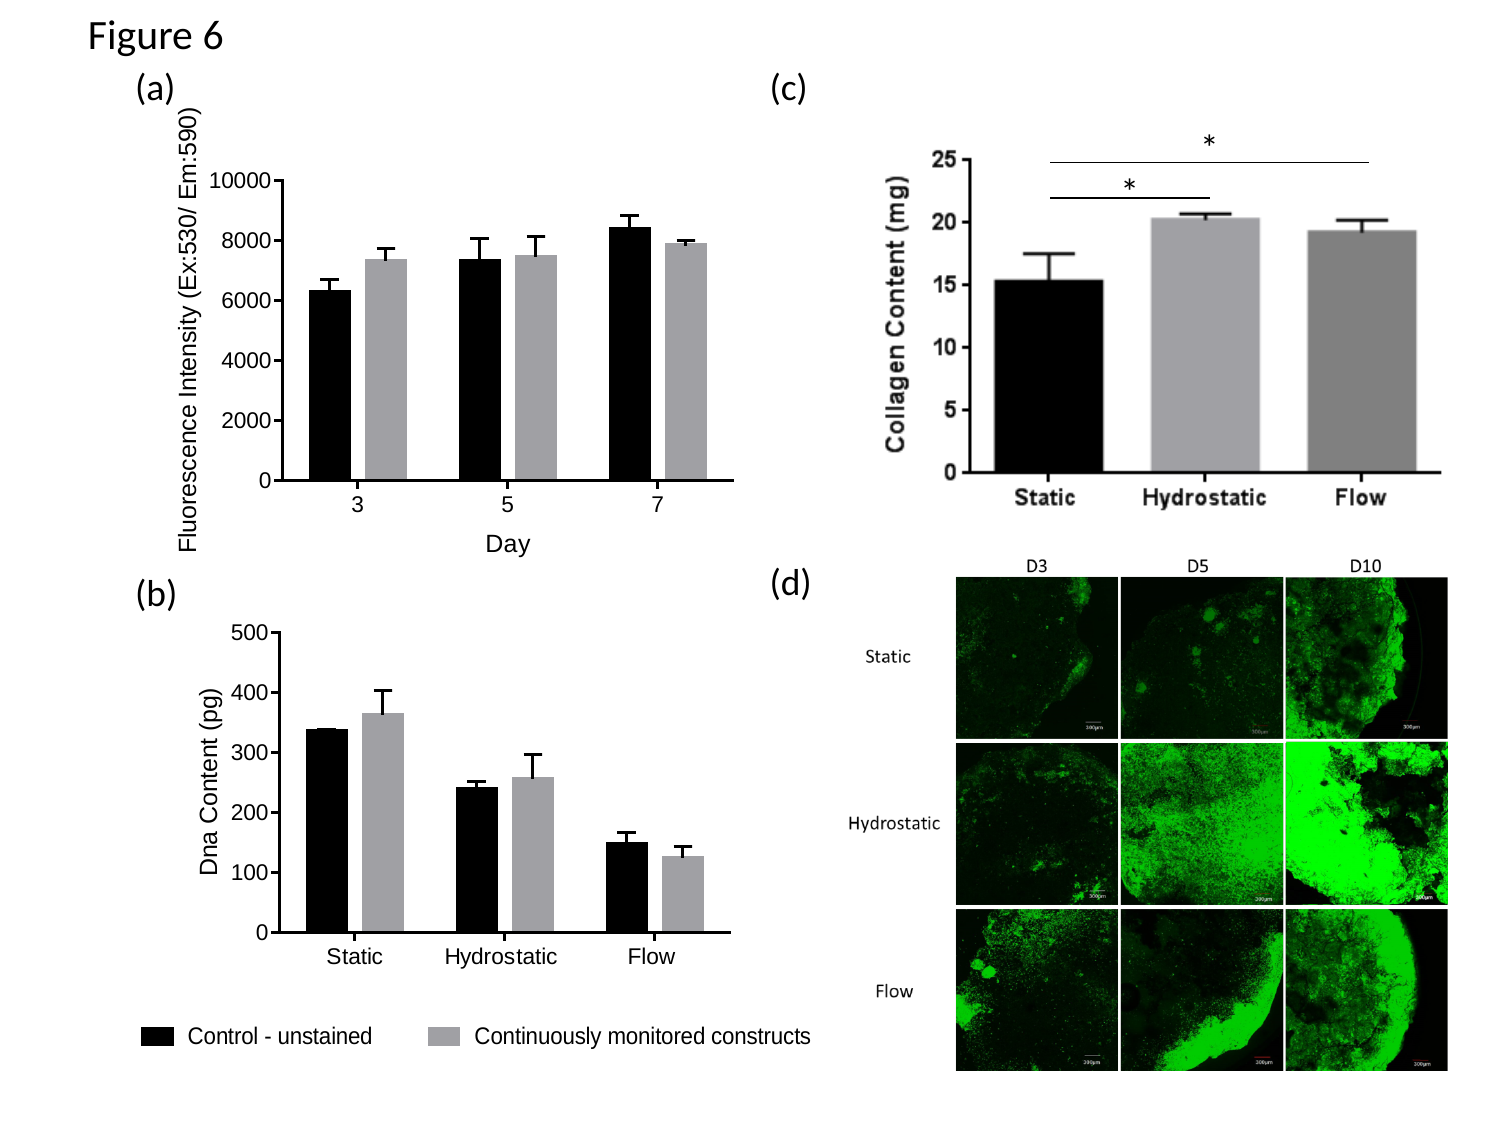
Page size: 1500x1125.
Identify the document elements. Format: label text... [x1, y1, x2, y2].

text_box (c) [754, 55, 862, 84]
picture [88, 1006, 831, 1071]
picture [173, 591, 800, 995]
picture [152, 85, 1500, 1071]
text_box (b) [120, 561, 227, 622]
text_box (a) [120, 65, 227, 116]
text_box Figure 6 [73, 0, 410, 65]
text_box (d) [754, 578, 827, 611]
